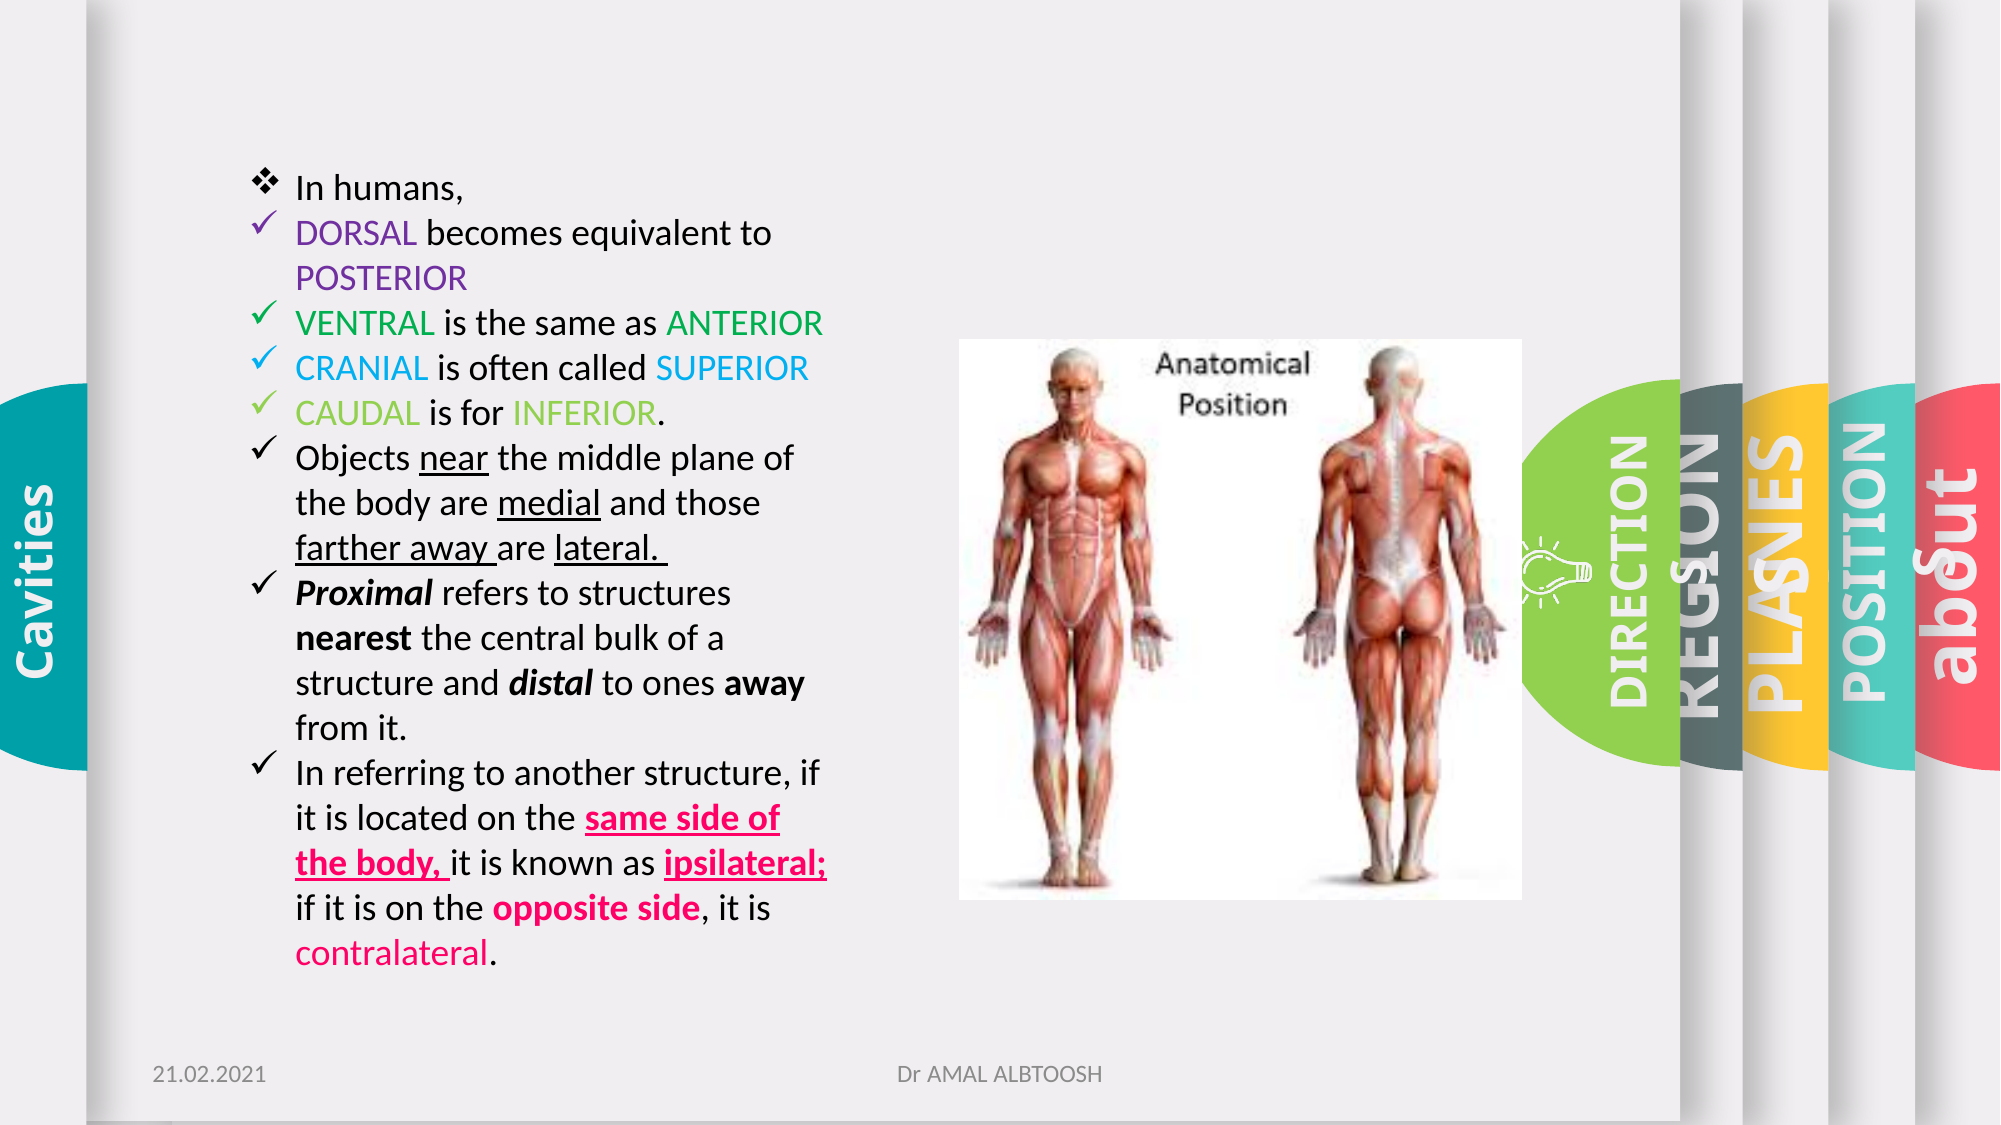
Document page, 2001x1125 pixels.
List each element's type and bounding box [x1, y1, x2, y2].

text_box [1916, 0, 2000, 1125]
text_box [1829, 0, 1916, 1125]
text_box [88, 0, 1681, 1121]
text_box [172, 0, 1743, 1125]
text_box [0, 0, 88, 1125]
text_box [1743, 0, 1829, 1125]
picture [959, 339, 1522, 900]
text_box [88, 1121, 172, 1125]
